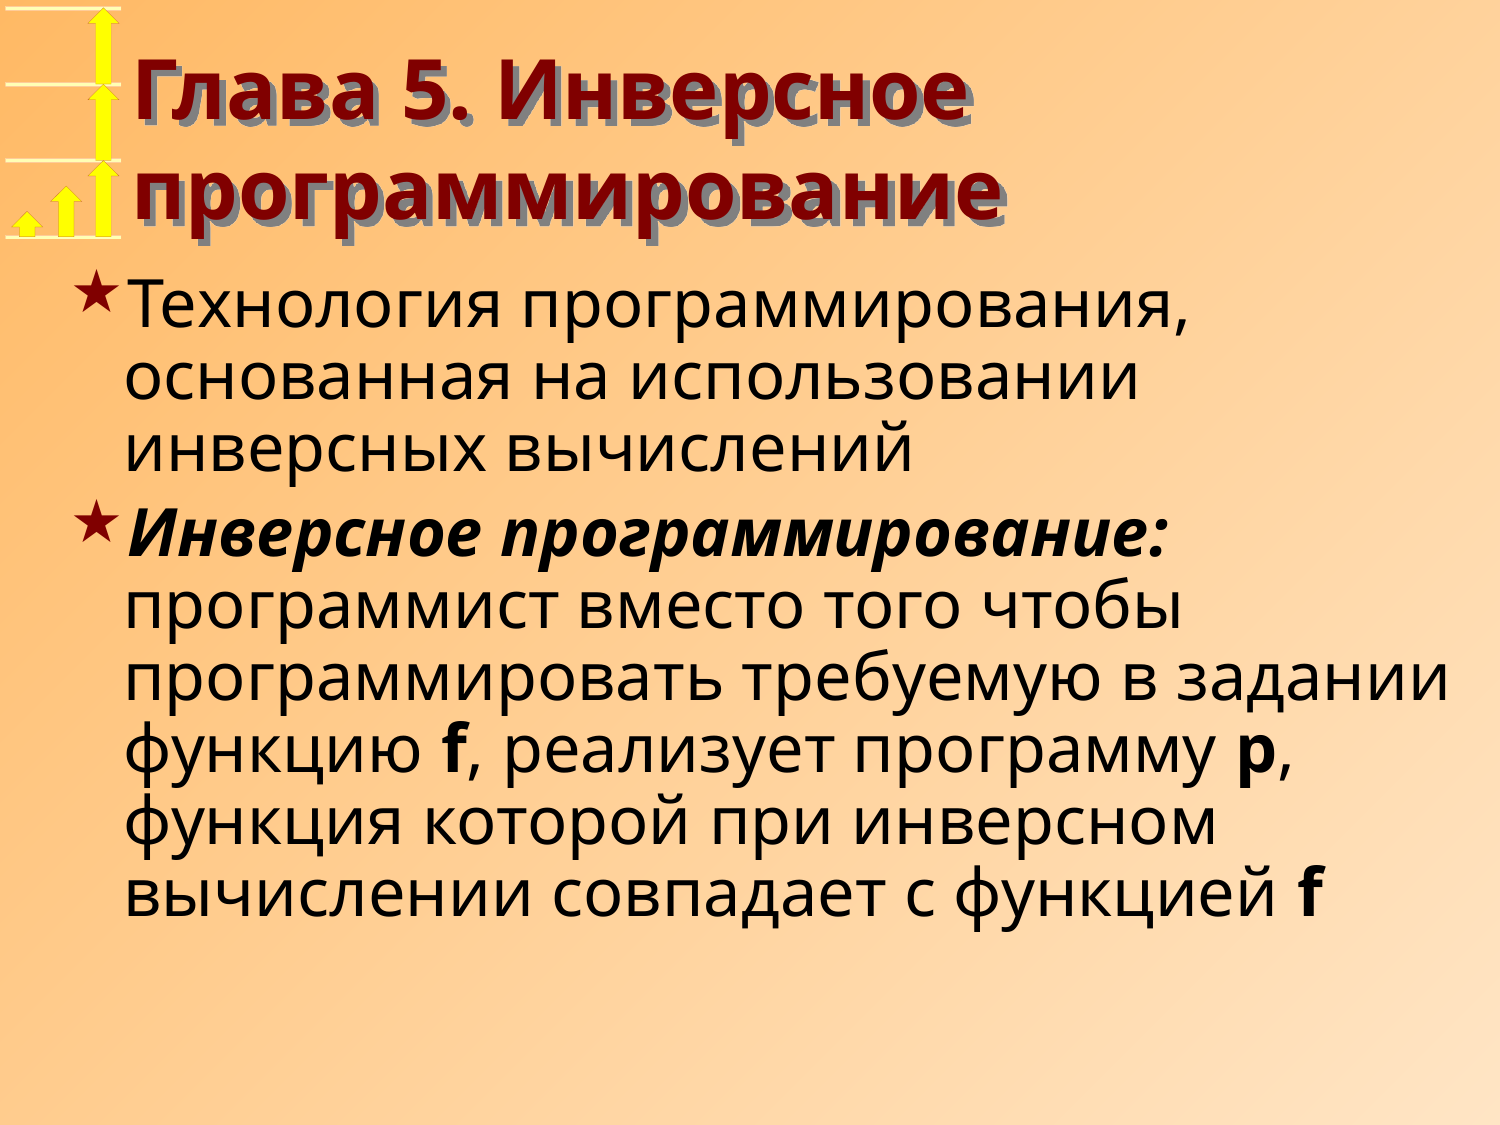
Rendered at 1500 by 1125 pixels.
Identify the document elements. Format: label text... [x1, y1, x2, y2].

title Глава 5. Инверсное программирование [115, 42, 1486, 231]
list Технология программирования, основанная на использовании инверсных вычислений Инверсное программирование: программист вместо того чтобы программировать требуемую в задании функцию f, реализует программу p, функция которой при инверсном вычислении совпадает с функцией f [51, 262, 1486, 1125]
